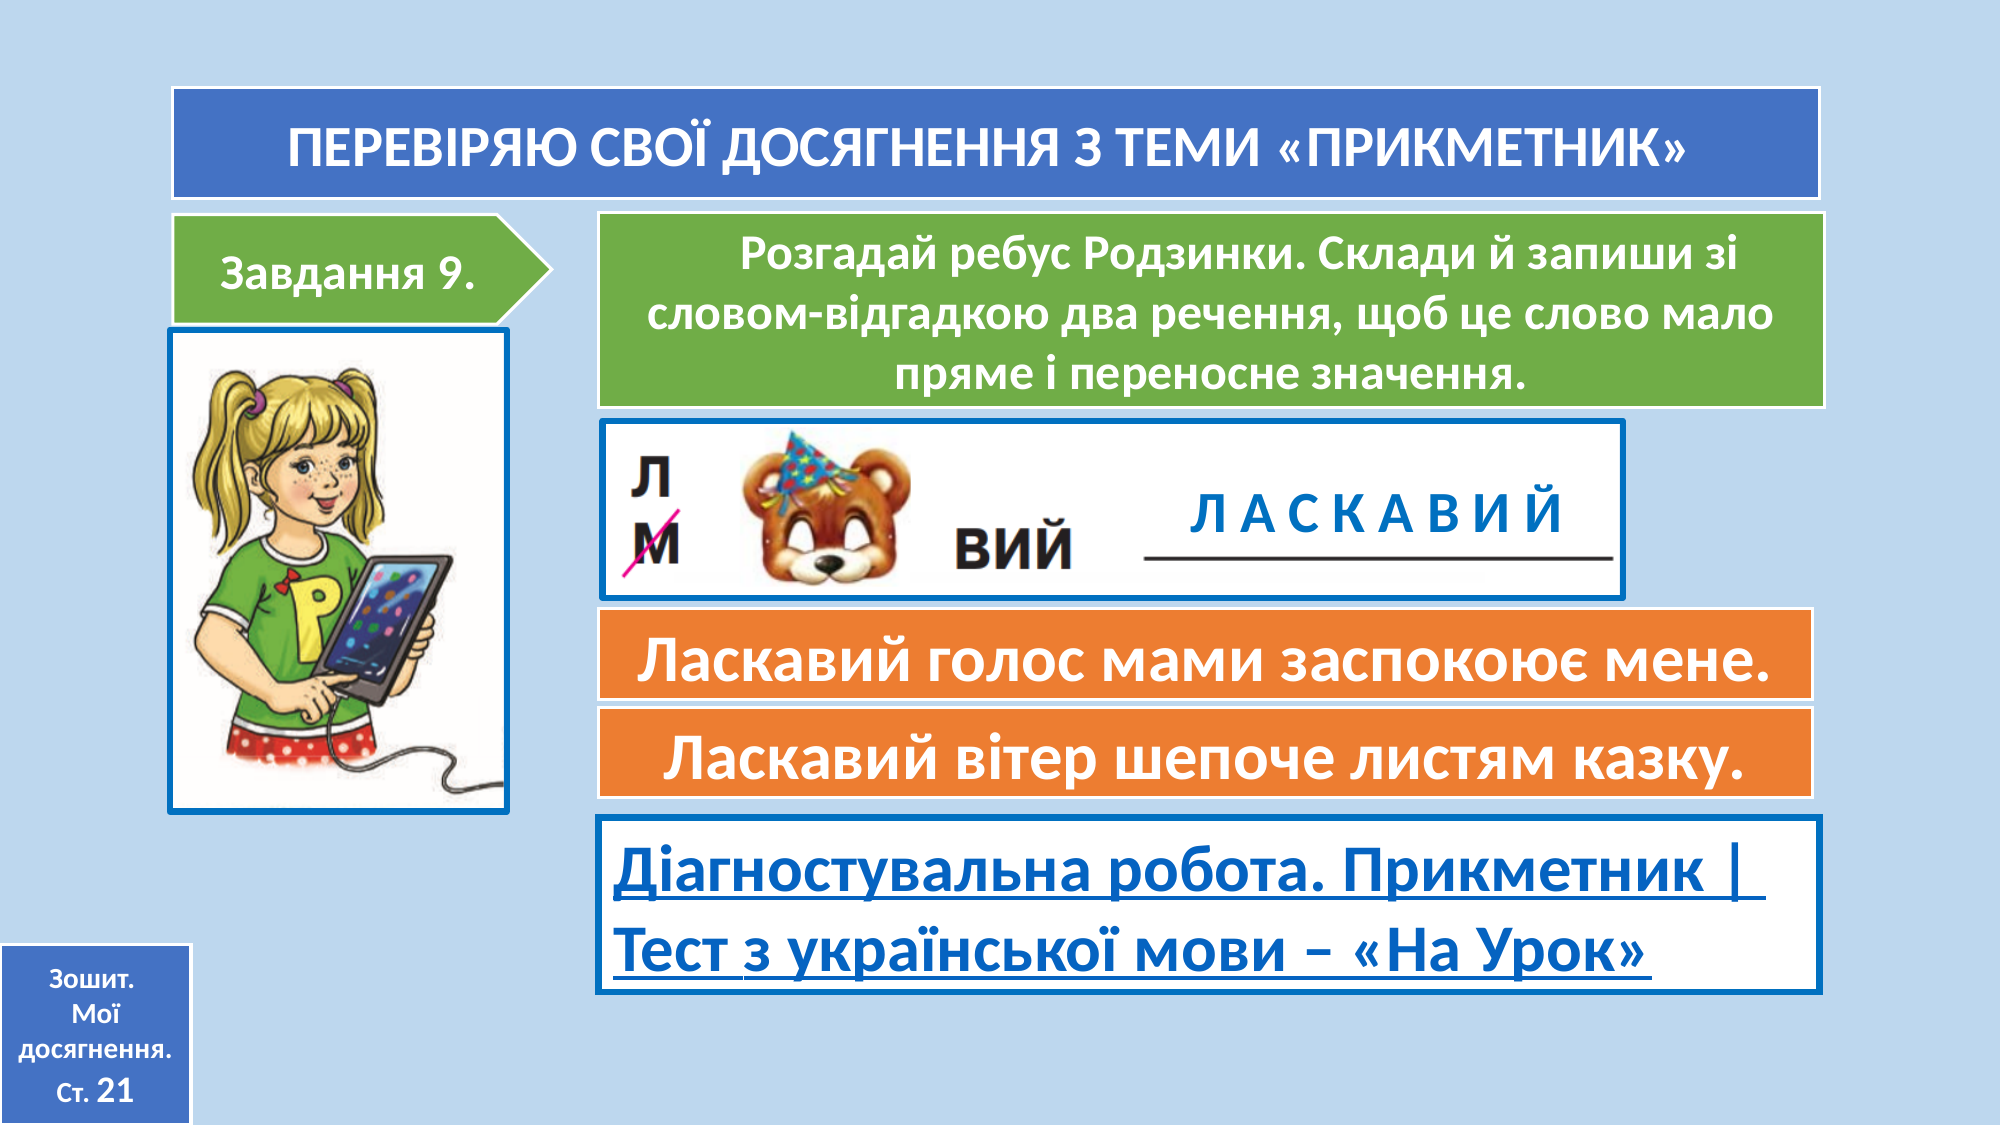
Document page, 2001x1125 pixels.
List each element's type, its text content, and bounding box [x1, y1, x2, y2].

text_box Ласкавий вітер шепоче листям казку. [597, 706, 1814, 799]
text_box Зошит. Мої досягнення. Ст. 21 [0, 943, 193, 1125]
text_box Розгадай ребус Родзинки. Склади й запиши зі словом-відгадкою два речення, щоб це слово мало пряме і переносне значення. [597, 211, 1826, 409]
text_box ПЕРЕВІРЯЮ СВОЇ ДОСЯГНЕННЯ З ТЕМИ «ПРИКМЕТНИК» [171, 86, 1821, 200]
text_box Ласкавий голос мами заспокоює мене. [597, 607, 1814, 701]
picture [605, 423, 1620, 595]
text_box Діагностувальна робота. Прикметник | Тест з української мови – «На Урок» [597, 817, 1821, 993]
text_box Завдання 9. [171, 212, 554, 326]
picture [172, 332, 504, 809]
